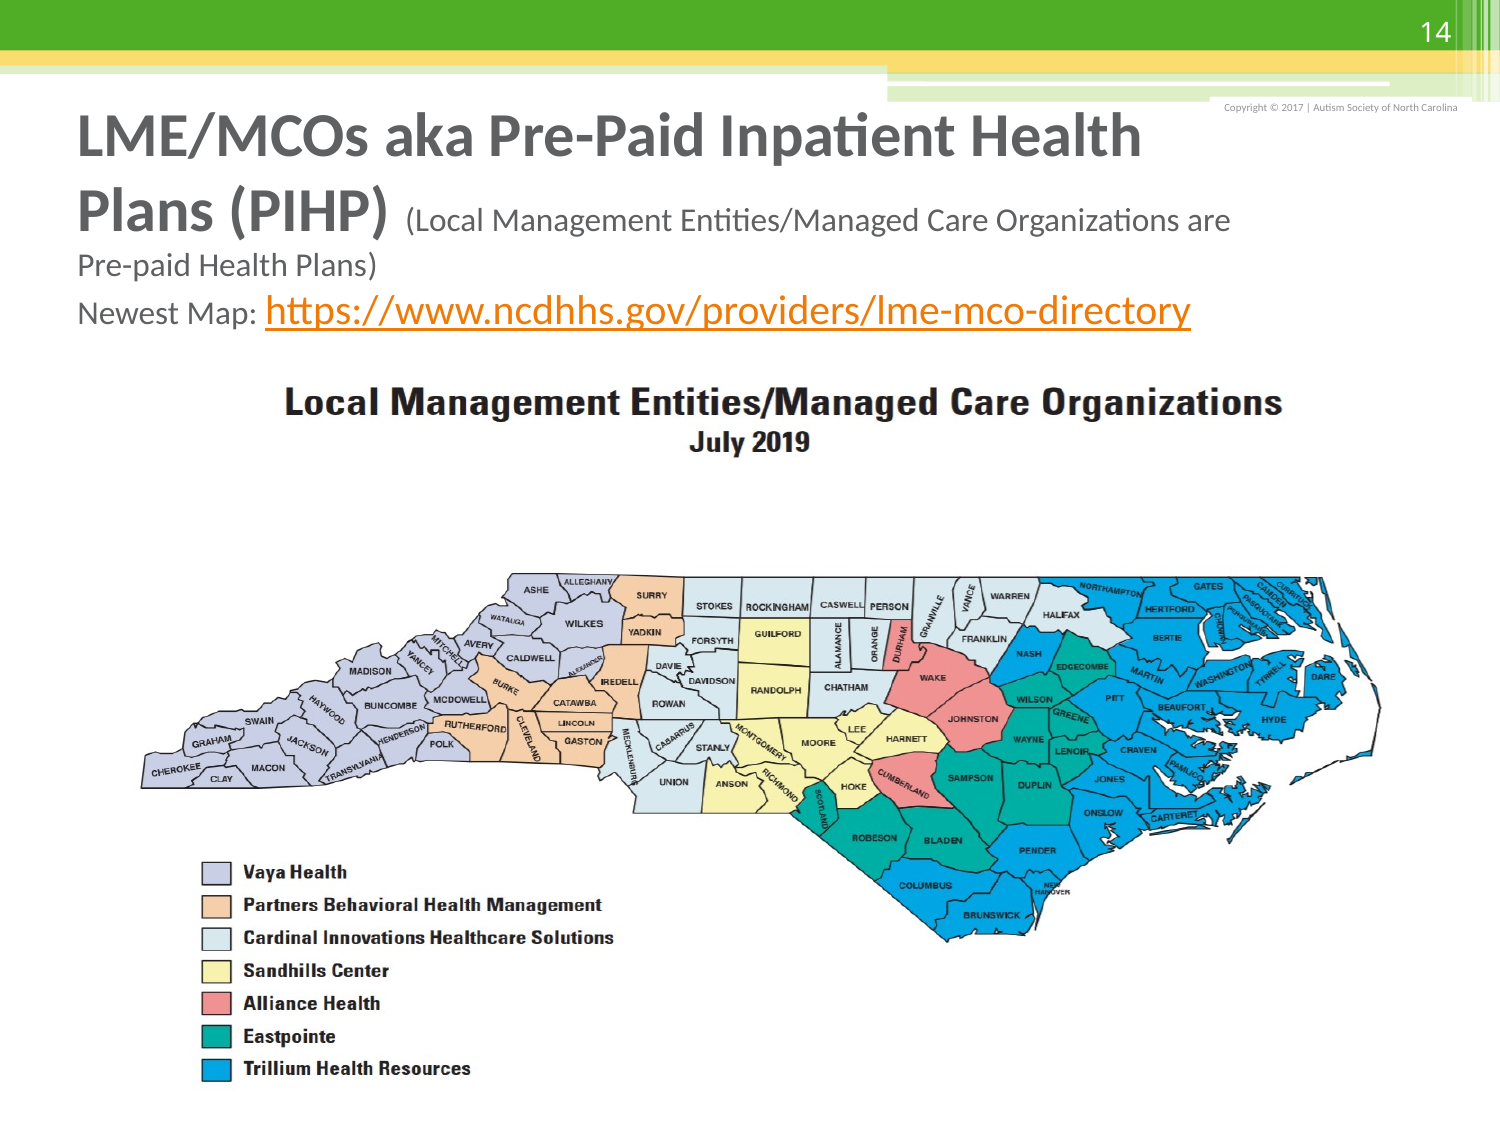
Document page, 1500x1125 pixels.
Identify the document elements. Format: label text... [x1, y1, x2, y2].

title LME/MCOs aka Pre-Paid Inpatient Health Plans (PIHP) (Local Management Entities/Managed Care Organizations are Pre-paid Health Plans) Newest Map: https://www.ncdhhs.gov/providers/lme-mco-directory [62, 100, 1298, 348]
slide_number 14 [1341, 0, 1466, 61]
picture [47, 348, 1466, 1125]
